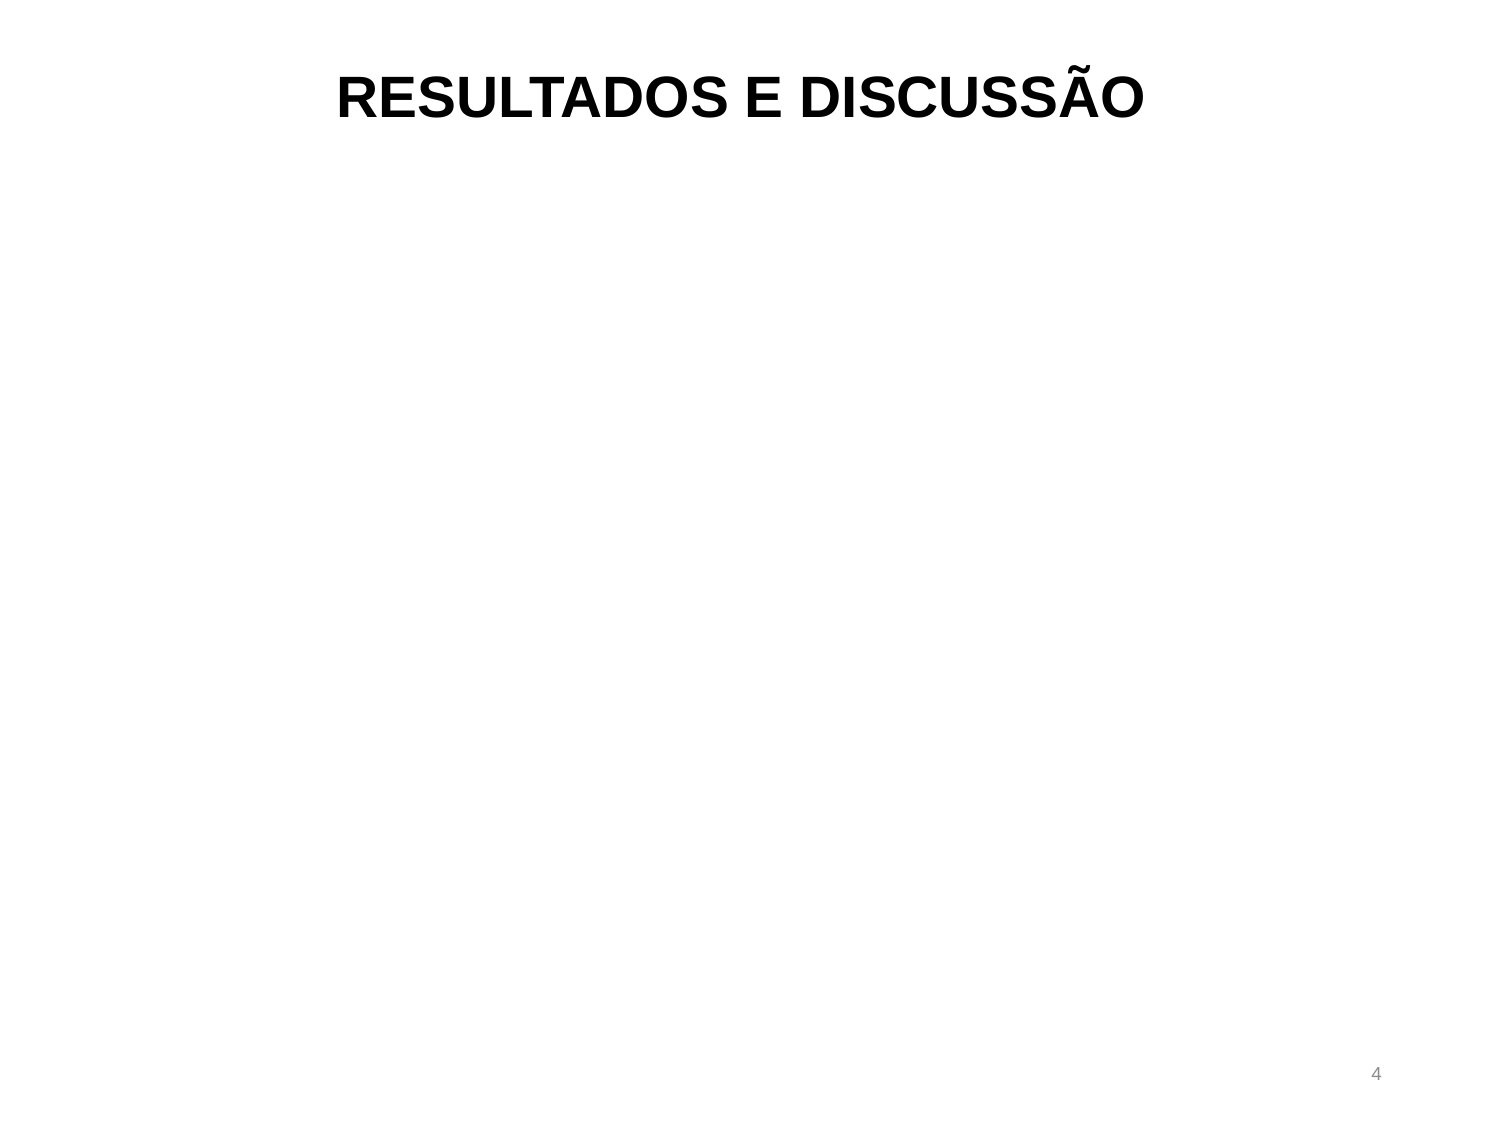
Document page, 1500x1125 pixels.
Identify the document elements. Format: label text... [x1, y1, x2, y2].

text_box <número> [1059, 1042, 1397, 1103]
text_box RESULTADOS E DISCUSSÃO [0, 51, 1483, 137]
